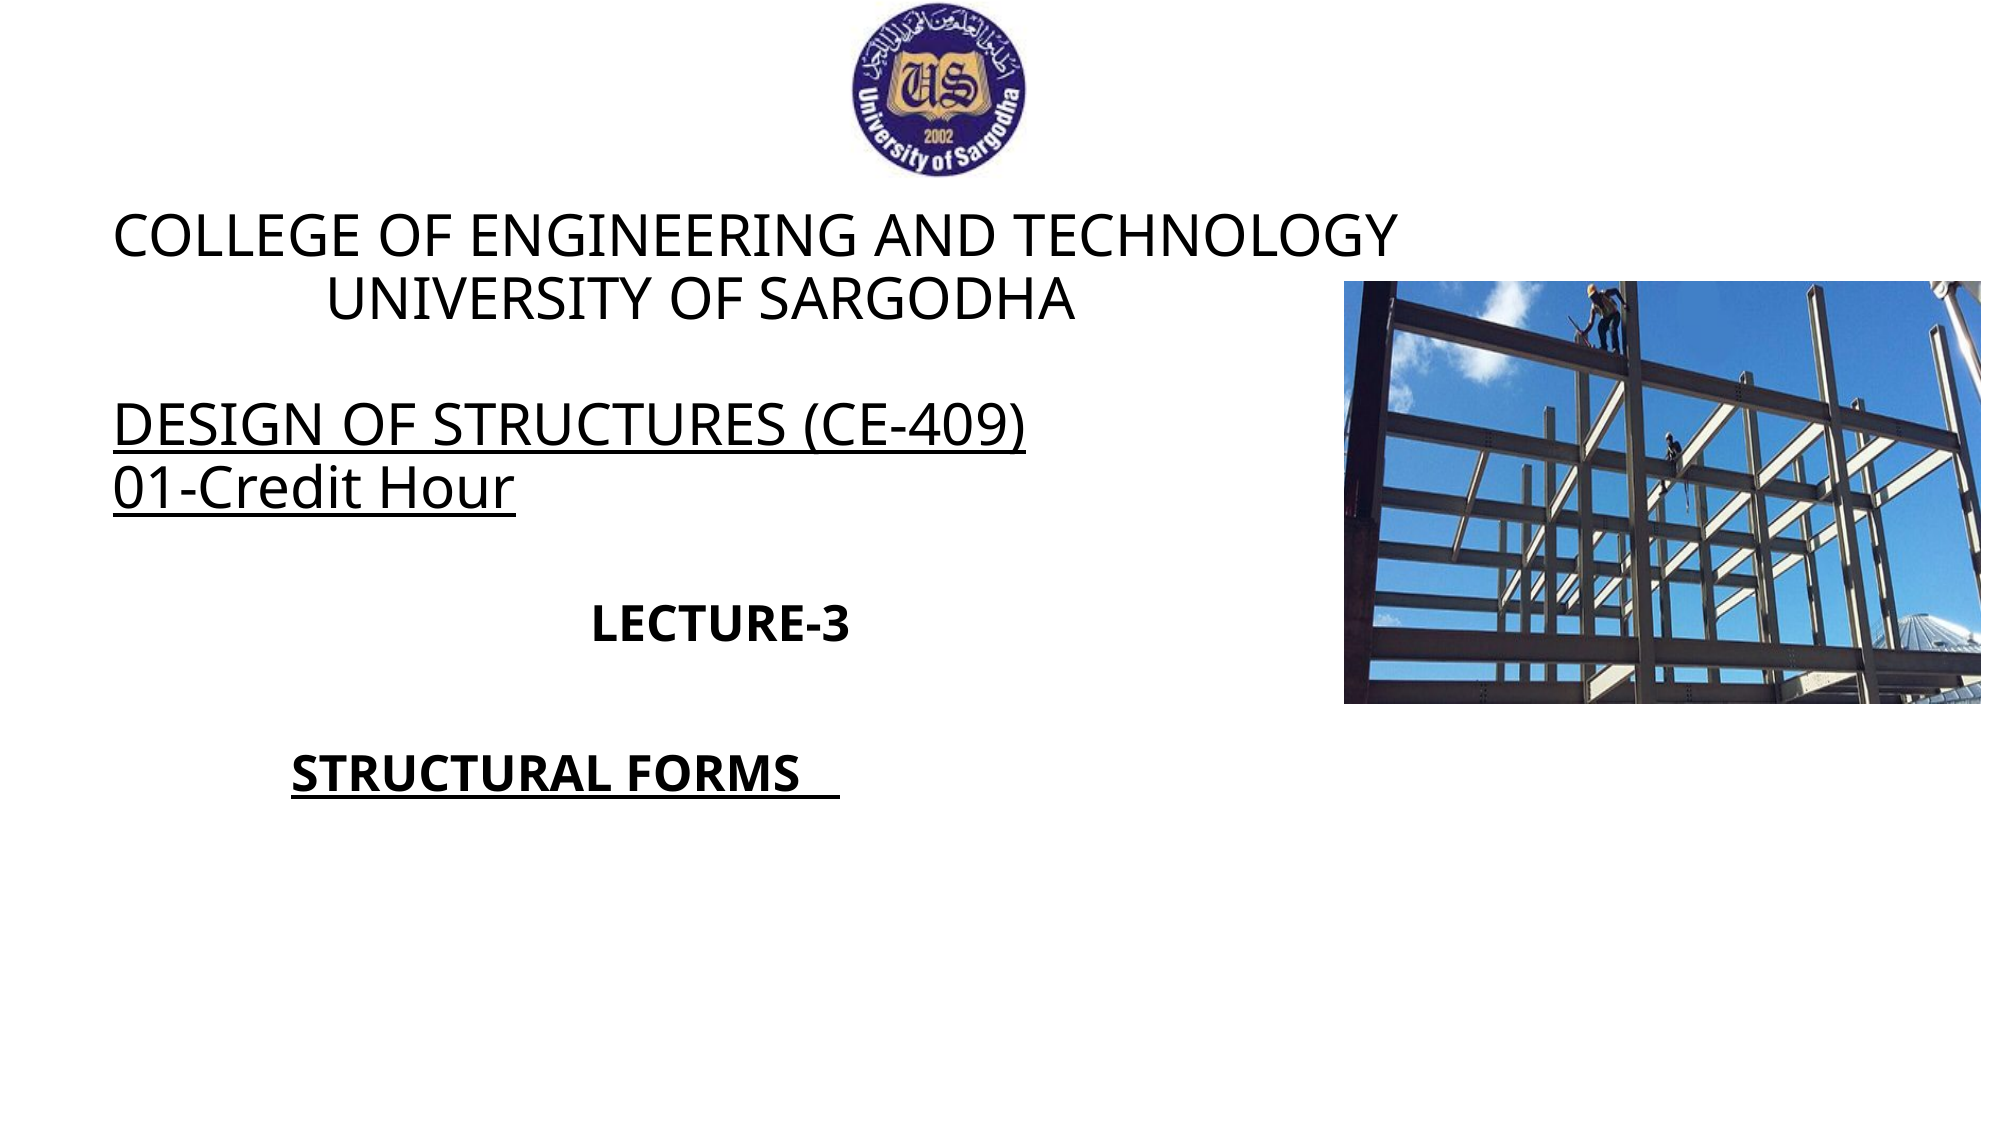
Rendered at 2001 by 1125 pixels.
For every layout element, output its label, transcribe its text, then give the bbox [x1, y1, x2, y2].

subtitle LECTURE-3 STRUCTURAL FORMS [249, 590, 1750, 1015]
picture [849, 0, 1030, 179]
picture [1344, 281, 1981, 704]
title COLLEGE OF ENGINEERING AND TECHNOLOGY UNIVERSITY OF SARGODHA DESIGN OF STRUCTURES (CE-409) 01-Credit Hour [97, 199, 1657, 591]
